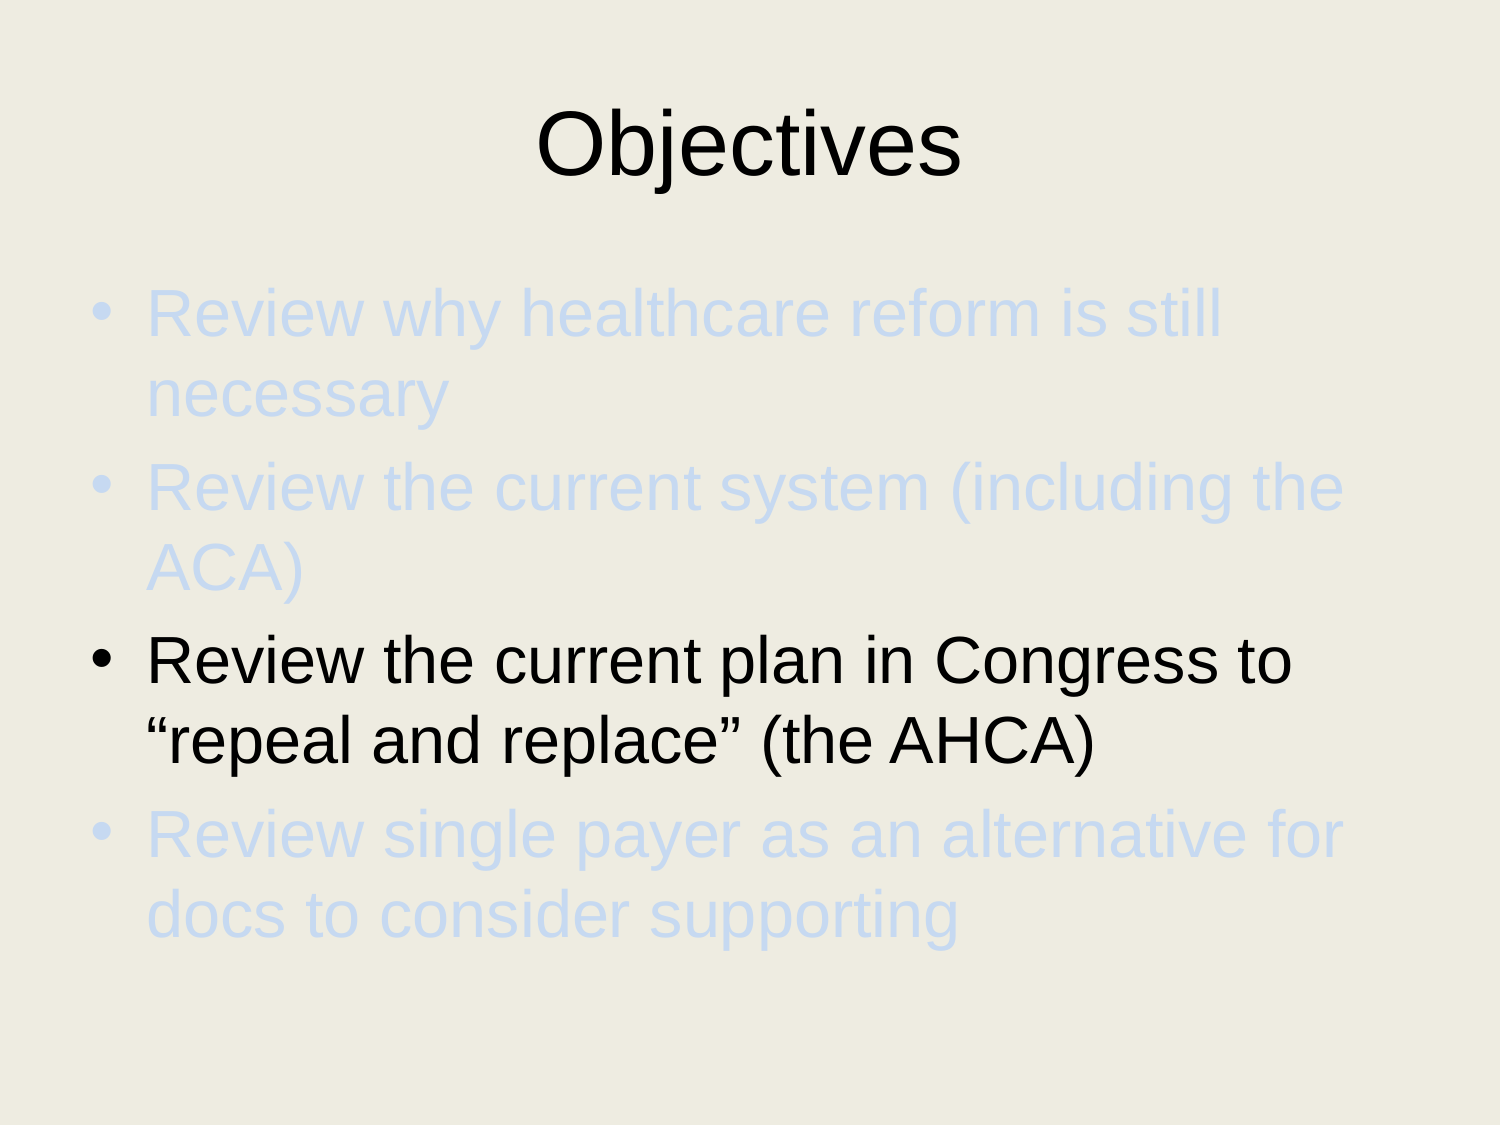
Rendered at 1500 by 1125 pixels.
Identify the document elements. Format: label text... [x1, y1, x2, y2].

title Objectives [75, 45, 1425, 233]
list Review why healthcare reform is still necessary Review the current system (including the ACA) Review the current plan in Congress to “repeal and replace” (the AHCA) Review single payer as an alternative for docs to consider supporting [75, 262, 1425, 1005]
